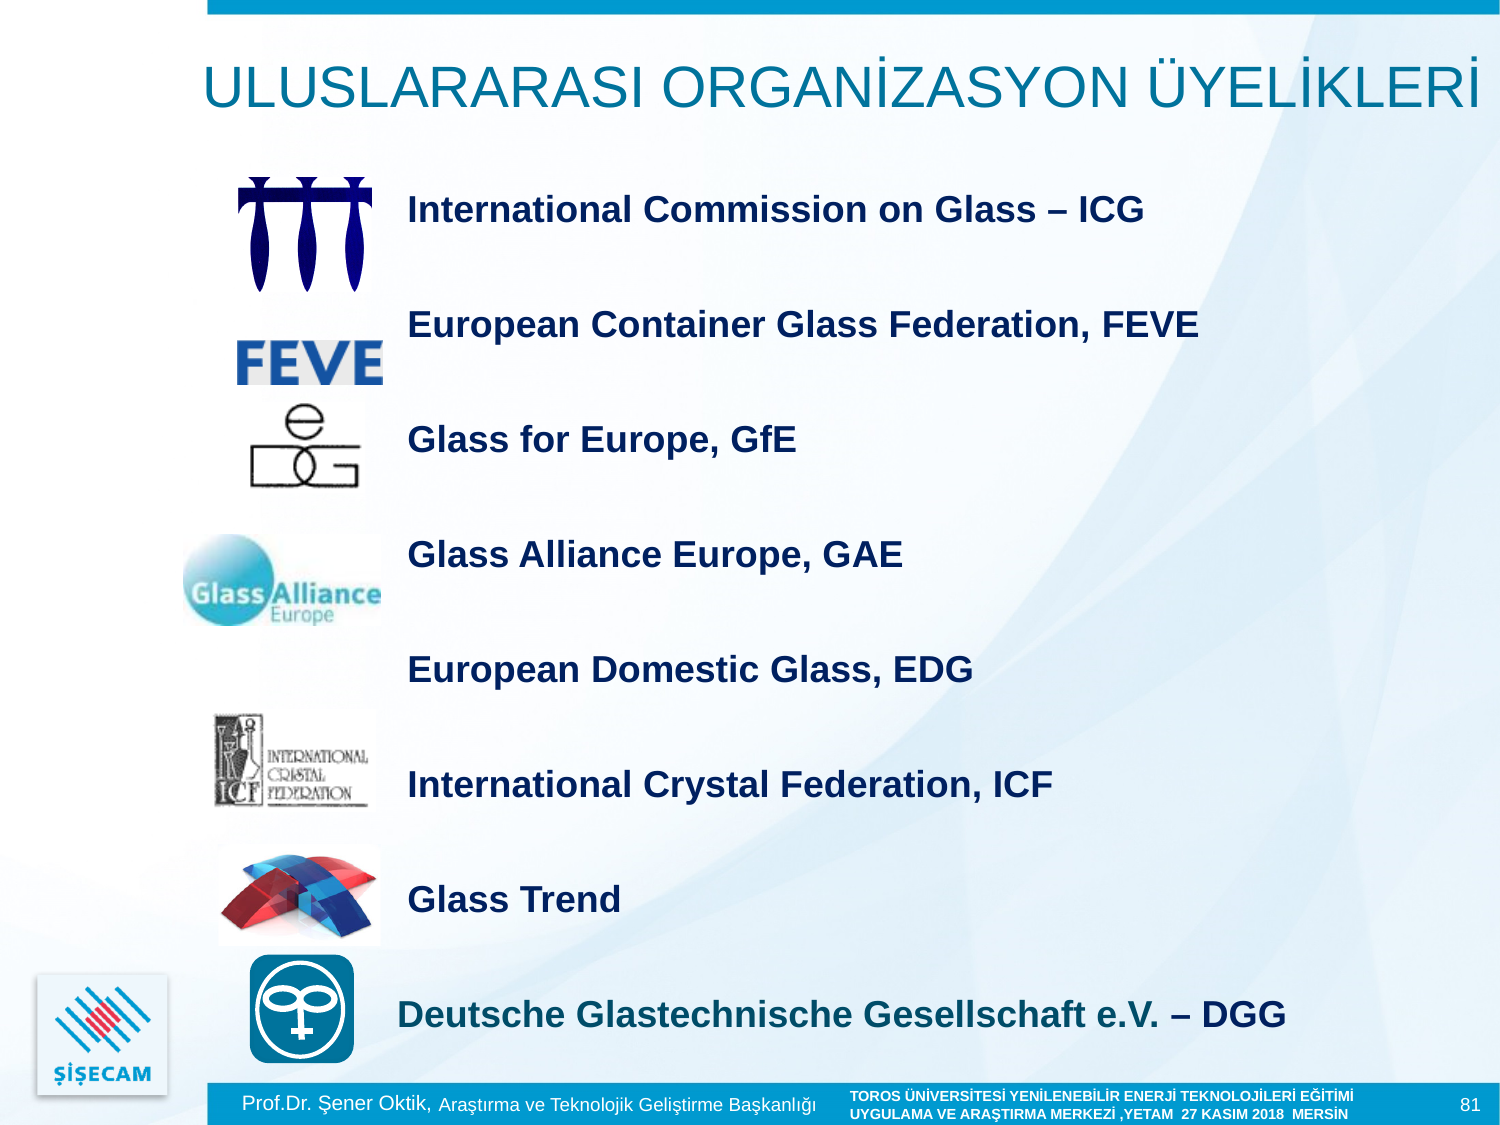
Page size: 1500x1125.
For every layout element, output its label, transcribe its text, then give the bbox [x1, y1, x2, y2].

text_box ULUSLARARASI ORGANİZASYON ÜYELİKLERİ [187, 41, 1500, 152]
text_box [251, 956, 352, 1062]
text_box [237, 340, 383, 493]
text_box International Commission on Glass – ICG European Container Glass Federation, FEVE Glass for Europe, GfE Glass Alliance Europe, GAE European Domestic Glass, EDG International Crystal Federation, ICF Glass Trend Deutsche Glastechnische Gesellschaft e.V. – DGG [382, 177, 1389, 1043]
picture [0, 0, 1500, 1125]
